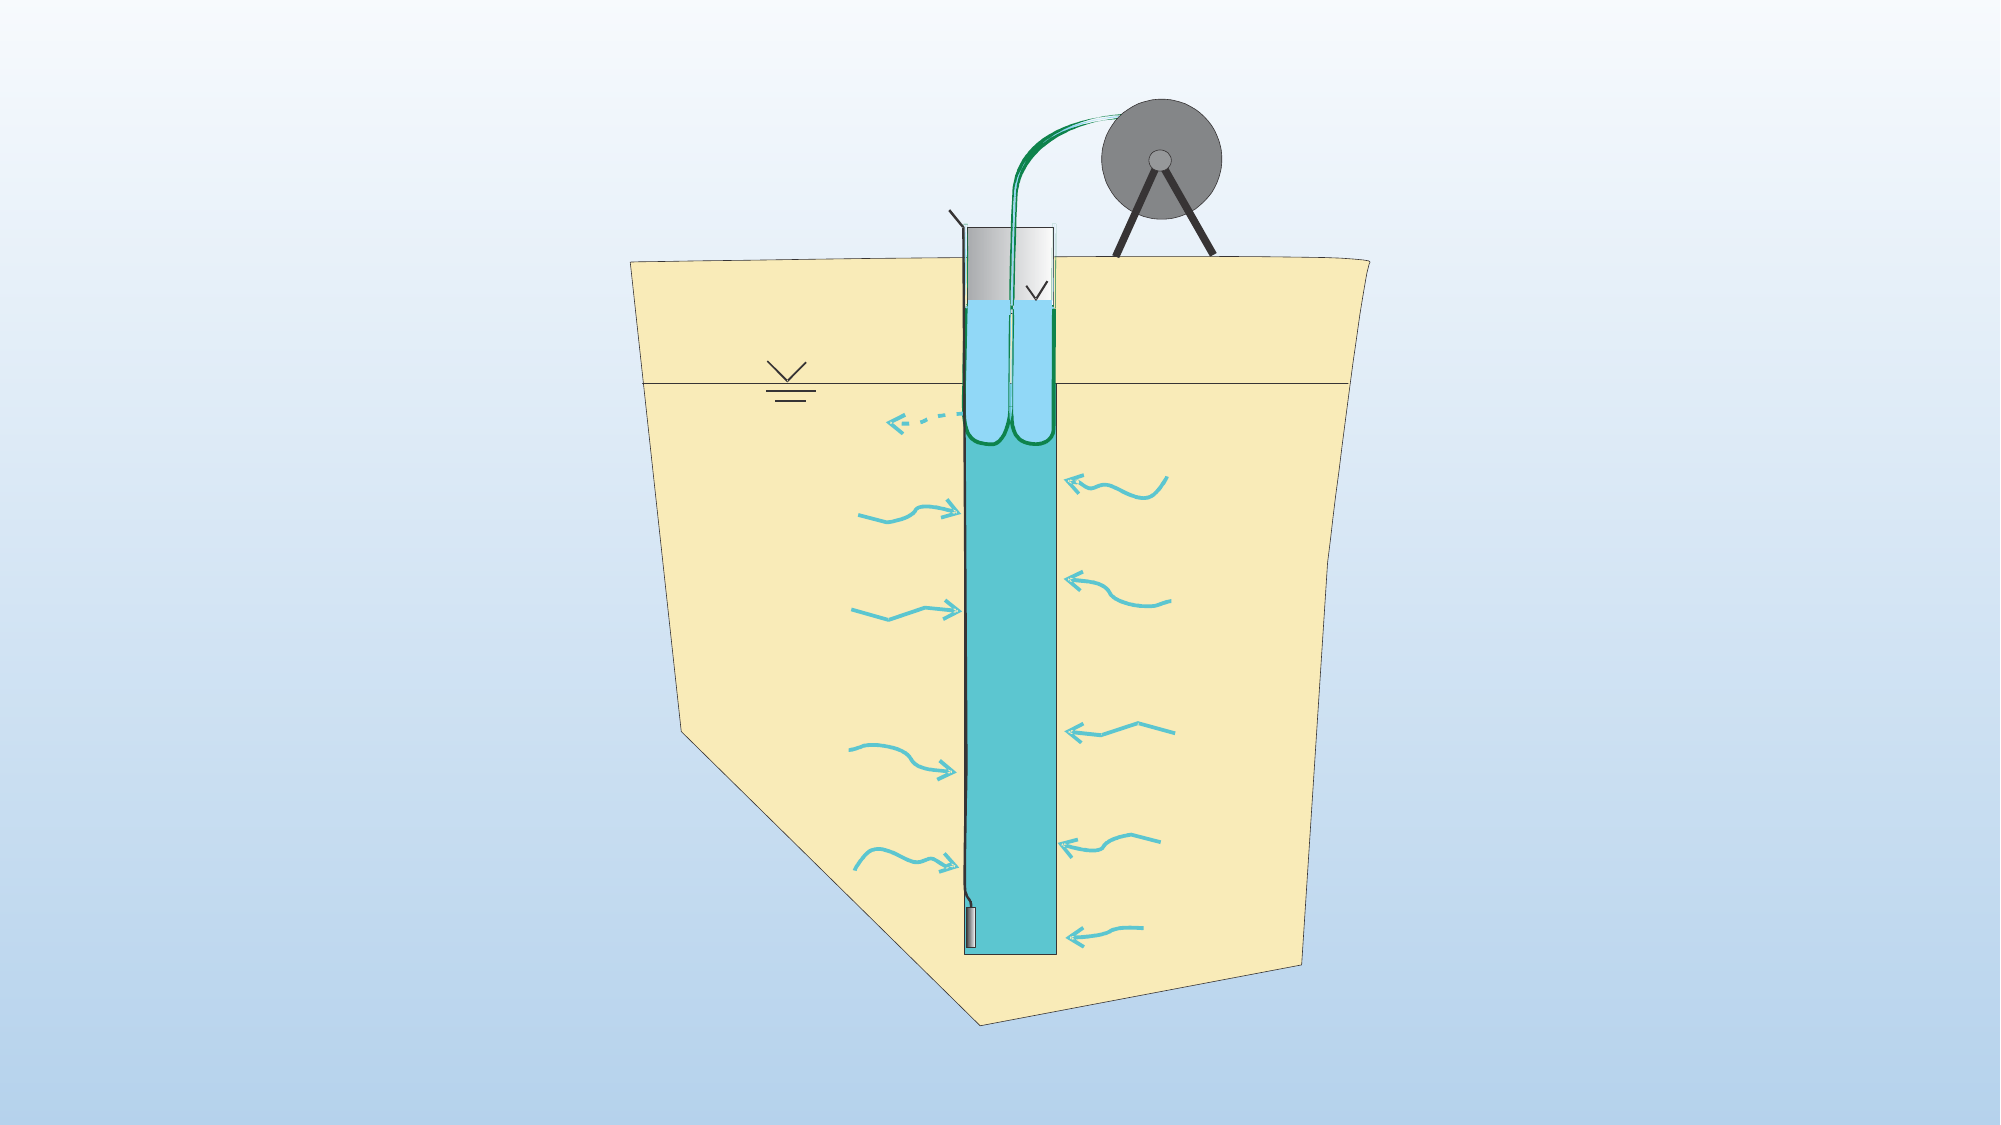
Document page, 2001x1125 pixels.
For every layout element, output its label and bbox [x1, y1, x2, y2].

text_box [628, 97, 1372, 1028]
